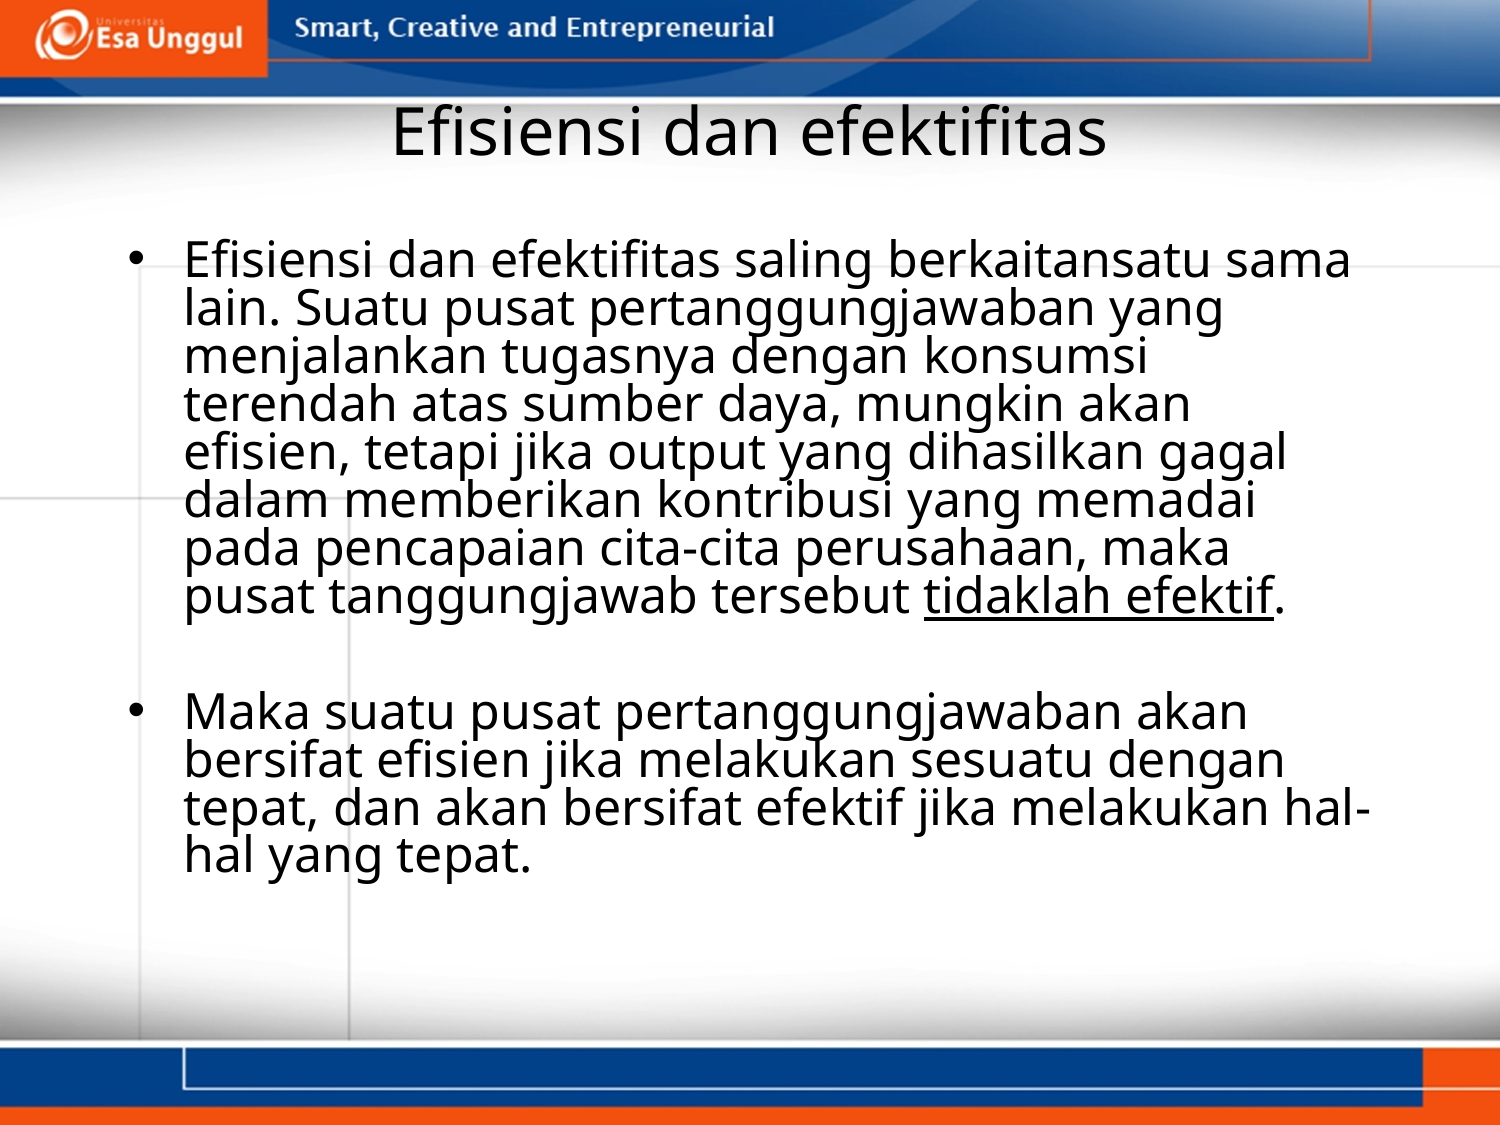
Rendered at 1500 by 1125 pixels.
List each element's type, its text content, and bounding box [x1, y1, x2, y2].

picture [0, 0, 1500, 1125]
title Efisiensi dan efektifitas [112, 49, 1388, 209]
list Efisiensi dan efektifitas saling berkaitansatu sama lain. Suatu pusat pertanggungjawaban yang menjalankan tugasnya dengan konsumsi terendah atas sumber daya, mungkin akan efisien, tetapi jika output yang dihasilkan gagal dalam memberikan kontribusi yang memadai pada pencapaian cita-cita perusahaan, maka pusat tanggungjawab tersebut tidaklah efektif. Maka suatu pusat pertanggungjawaban akan bersifat efisien jika melakukan sesuatu dengan tepat, dan akan bersifat efektif jika melakukan hal-hal yang tepat. [112, 231, 1388, 1000]
